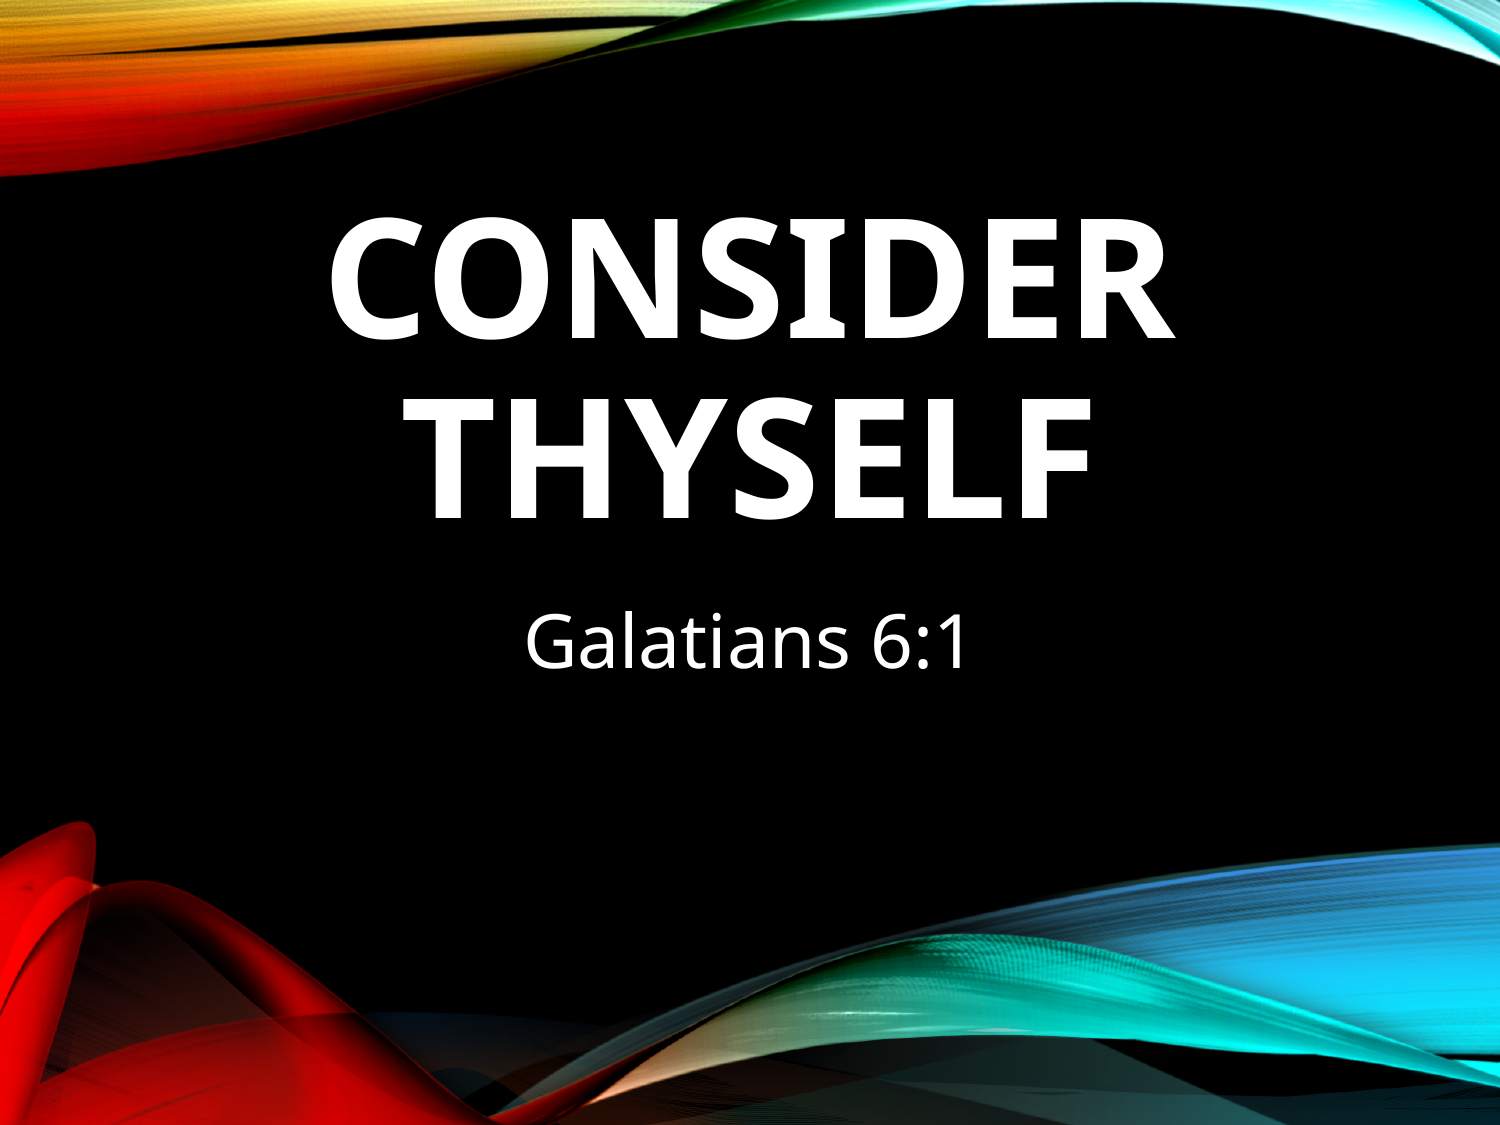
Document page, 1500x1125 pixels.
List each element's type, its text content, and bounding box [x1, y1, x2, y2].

subtitle Galatians 6:1 [150, 595, 1350, 709]
title Consider Thyself [150, 177, 1350, 563]
picture [0, 0, 1500, 178]
picture [0, 819, 1500, 1125]
